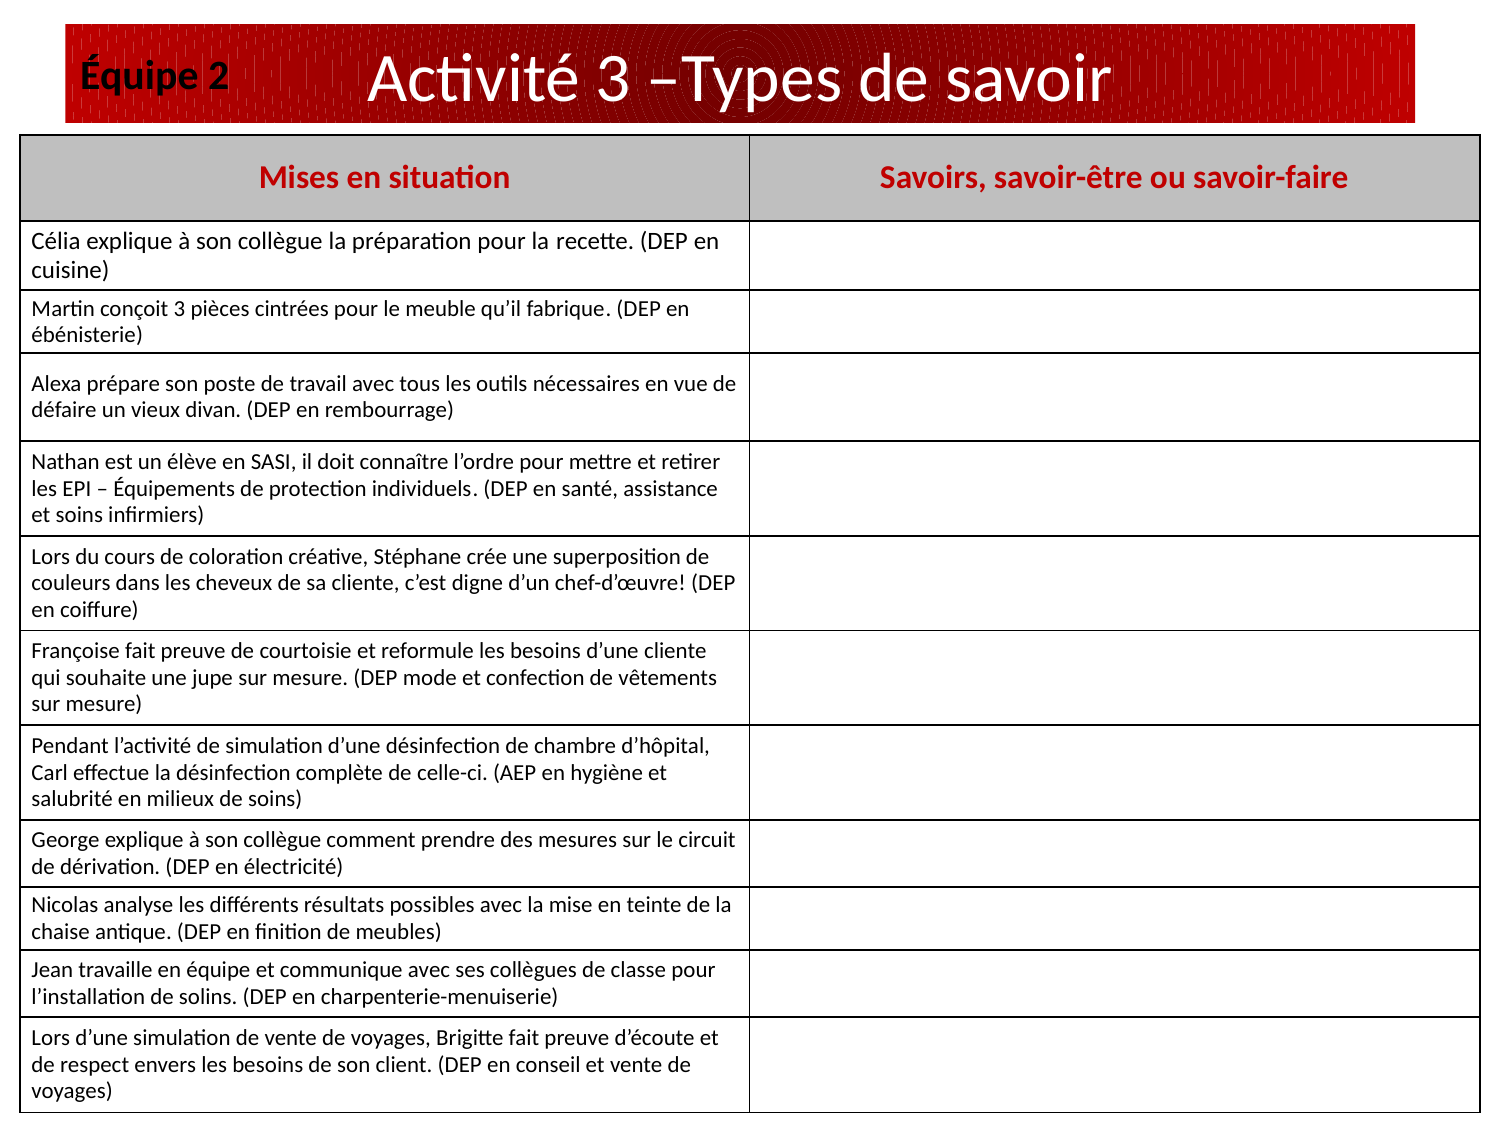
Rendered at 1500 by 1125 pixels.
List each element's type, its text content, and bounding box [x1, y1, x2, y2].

table_cell [750, 442, 1479, 535]
title Activité 3 –Types de savoir [65, 24, 1416, 123]
table_cell Pendant l’activité de simulation d’une désinfection de chambre d’hôpital, Carl effectue la désinfection complète de celle-ci. (AEP en hygiène et salubrité en milieux de soins) [21, 726, 749, 819]
table_cell [750, 631, 1479, 724]
table_cell Nathan est un élève en SASI, il doit connaître l’ordre pour mettre et retirer les EPI – Équipements de protection individuels. (DEP en santé, assistance et soins infirmiers) [21, 442, 749, 535]
table_cell Alexa prépare son poste de travail avec tous les outils nécessaires en vue de défaire un vieux divan. (DEP en rembourrage) [21, 354, 749, 440]
table_cell Lors du cours de coloration créative, Stéphane crée une superposition de couleurs dans les cheveux de sa cliente, c’est digne d’un chef-d’œuvre! (DEP en coiffure) [21, 537, 749, 630]
table_cell [750, 951, 1479, 1016]
table_cell Lors d’une simulation de vente de voyages, Brigitte fait preuve d’écoute et de respect envers les besoins de son client. (DEP en conseil et vente de voyages) [21, 1018, 749, 1112]
text_box Équipe 2 [65, 40, 486, 106]
table_cell [750, 821, 1479, 886]
table_cell [750, 888, 1479, 949]
table_cell Nicolas analyse les différents résultats possibles avec la mise en teinte de la chaise antique. (DEP en finition de meubles) [21, 888, 749, 949]
table_cell Jean travaille en équipe et communique avec ses collègues de classe pour l’installation de solins. (DEP en charpenterie-menuiserie) [21, 951, 749, 1016]
table_cell [750, 291, 1479, 352]
table_cell [750, 726, 1479, 819]
table_header Mises en situation [21, 136, 749, 220]
table_cell Martin conçoit 3 pièces cintrées pour le meuble qu’il fabrique. (DEP en ébénisterie) [21, 291, 749, 352]
table_header Savoirs, savoir-être ou savoir-faire [750, 136, 1479, 220]
table_cell [750, 354, 1479, 440]
table_cell [750, 1018, 1479, 1112]
table_cell [750, 537, 1479, 630]
table_cell George explique à son collègue comment prendre des mesures sur le circuit de dérivation. (DEP en électricité) [21, 821, 749, 886]
table_cell Célia explique à son collègue la préparation pour la recette. (DEP en cuisine) [21, 222, 749, 289]
table_cell [750, 222, 1479, 289]
table_cell Françoise fait preuve de courtoisie et reformule les besoins d’une cliente qui souhaite une jupe sur mesure. (DEP mode et confection de vêtements sur mesure) [21, 631, 749, 724]
